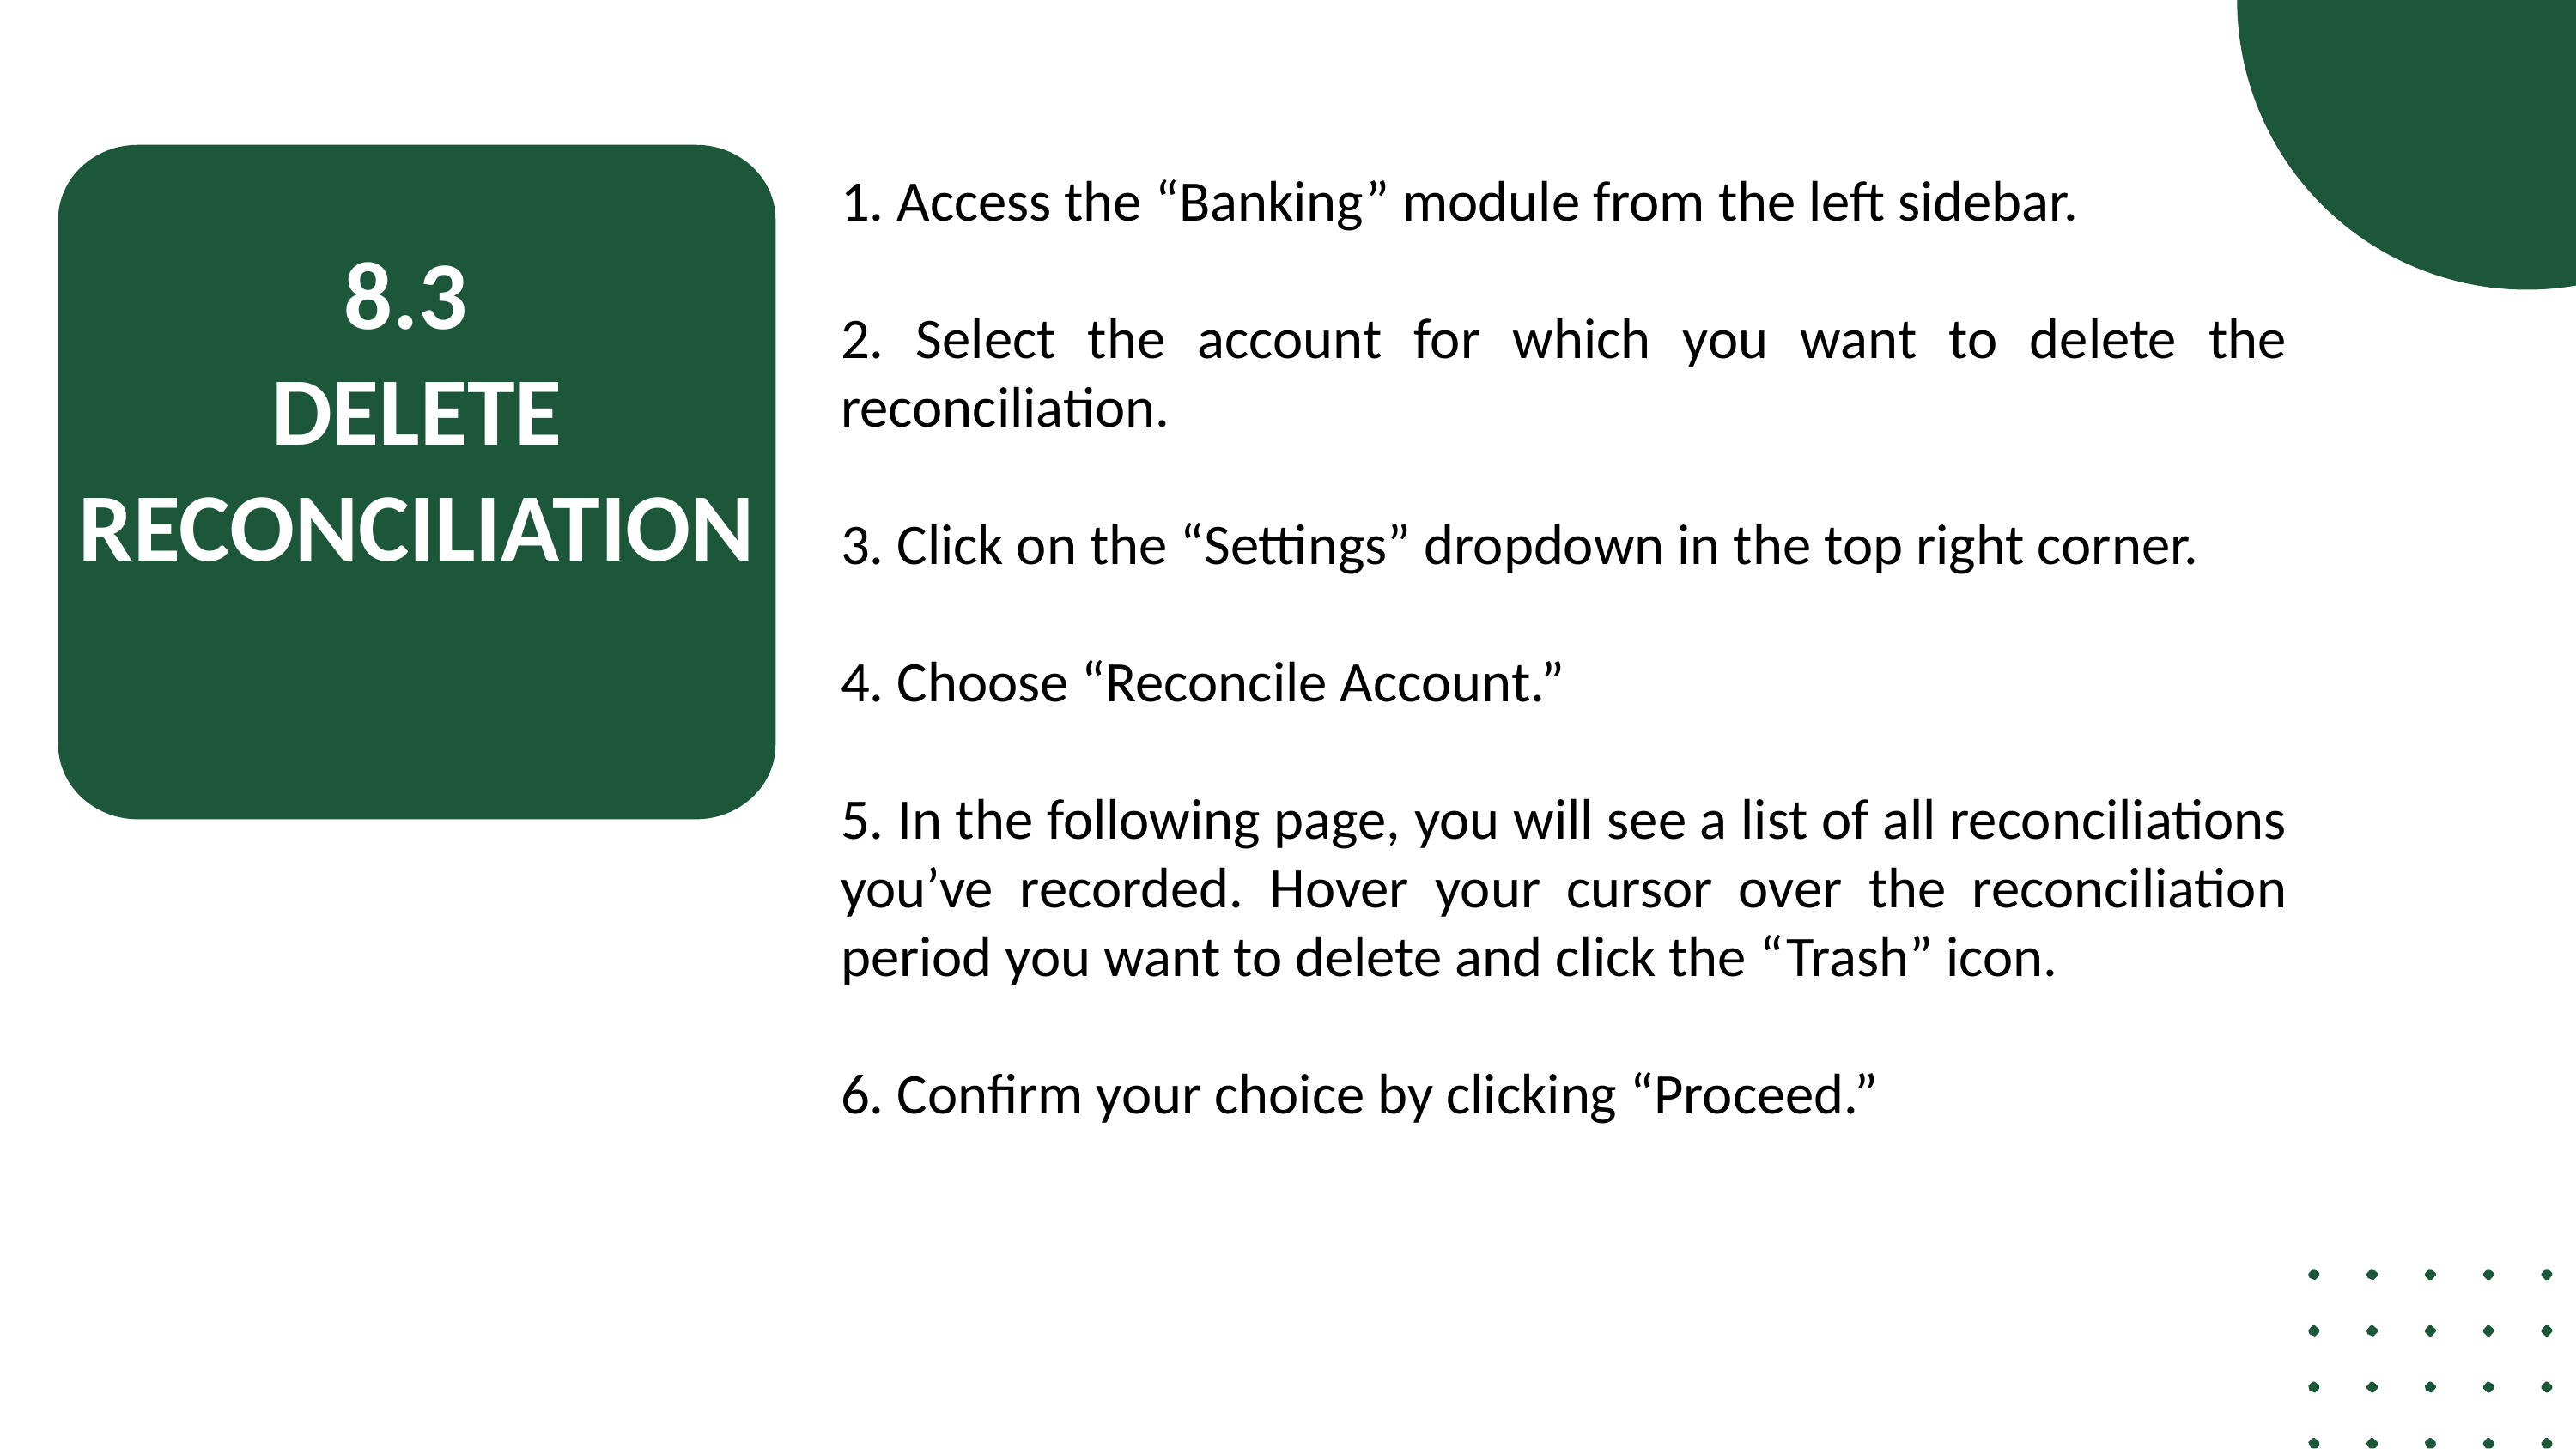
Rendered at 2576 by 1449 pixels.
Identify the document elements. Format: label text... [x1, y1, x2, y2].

list 1. Access the “Banking” module from the left sidebar. 2. Select the account for which you want to delete the reconciliation. 3. Click on the “Settings” dropdown in the top right corner. 4. Choose “Reconcile Account.” 5. In the following page, you will see a list of all reconciliations you’ve recorded. Hover your cursor over the reconciliation period you want to delete and click the “Trash” icon. 6. Confirm your choice by clicking “Proceed.” [841, 110, 2288, 1392]
text_box [2308, 1438, 2320, 1449]
text_box [2424, 1438, 2436, 1449]
text_box [2424, 1381, 2436, 1393]
text_box [2482, 1269, 2494, 1281]
text_box [2482, 1438, 2494, 1449]
text_box [2482, 1325, 2494, 1337]
text_box 8.3 DELETE RECONCILIATION [58, 226, 776, 587]
text_box [58, 587, 776, 820]
text_box [2308, 1325, 2320, 1337]
text_box [2541, 1381, 2553, 1393]
text_box [2366, 1325, 2378, 1337]
text_box [2541, 1269, 2553, 1281]
text_box [2541, 1438, 2553, 1449]
text_box [2237, 0, 2576, 290]
text_box [2308, 1269, 2320, 1281]
text_box [2424, 1269, 2436, 1281]
text_box [2366, 1269, 2378, 1281]
text_box [2541, 1325, 2553, 1337]
text_box [58, 144, 776, 226]
text_box [2424, 1325, 2436, 1337]
text_box [2366, 1438, 2378, 1449]
text_box [2308, 1381, 2320, 1393]
text_box [2366, 1381, 2378, 1393]
text_box [2482, 1381, 2494, 1393]
